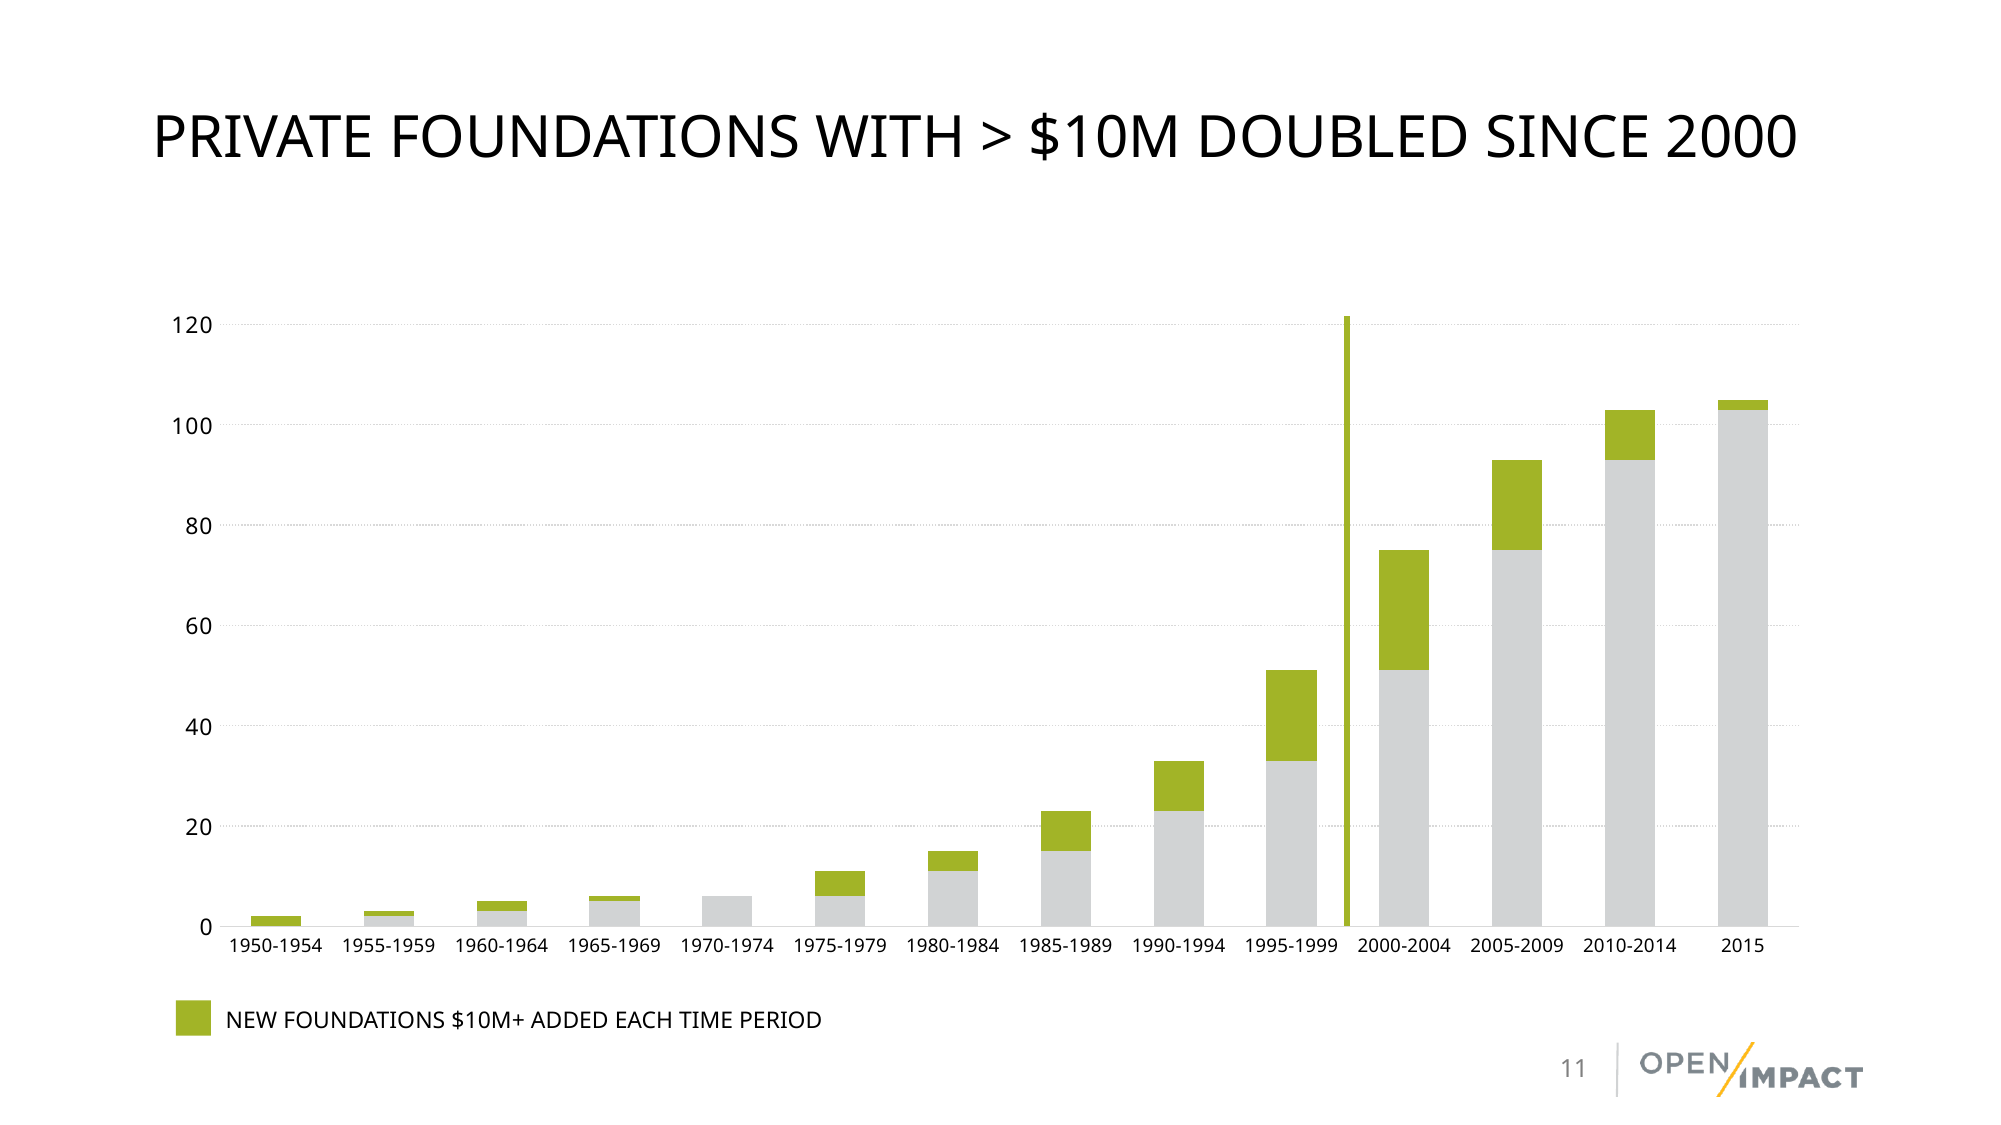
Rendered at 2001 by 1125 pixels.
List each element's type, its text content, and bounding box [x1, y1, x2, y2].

title private foundations With > $10M doubled since 2000 [137, 99, 1863, 190]
text_box NEW FOUNDATIONS $10M+ ADDED EACH TIME PERIOD [210, 998, 903, 1041]
text_box [175, 999, 210, 1037]
chart [137, 295, 1834, 973]
slide_number 11 [1510, 1042, 1604, 1097]
picture [1640, 1042, 1863, 1097]
